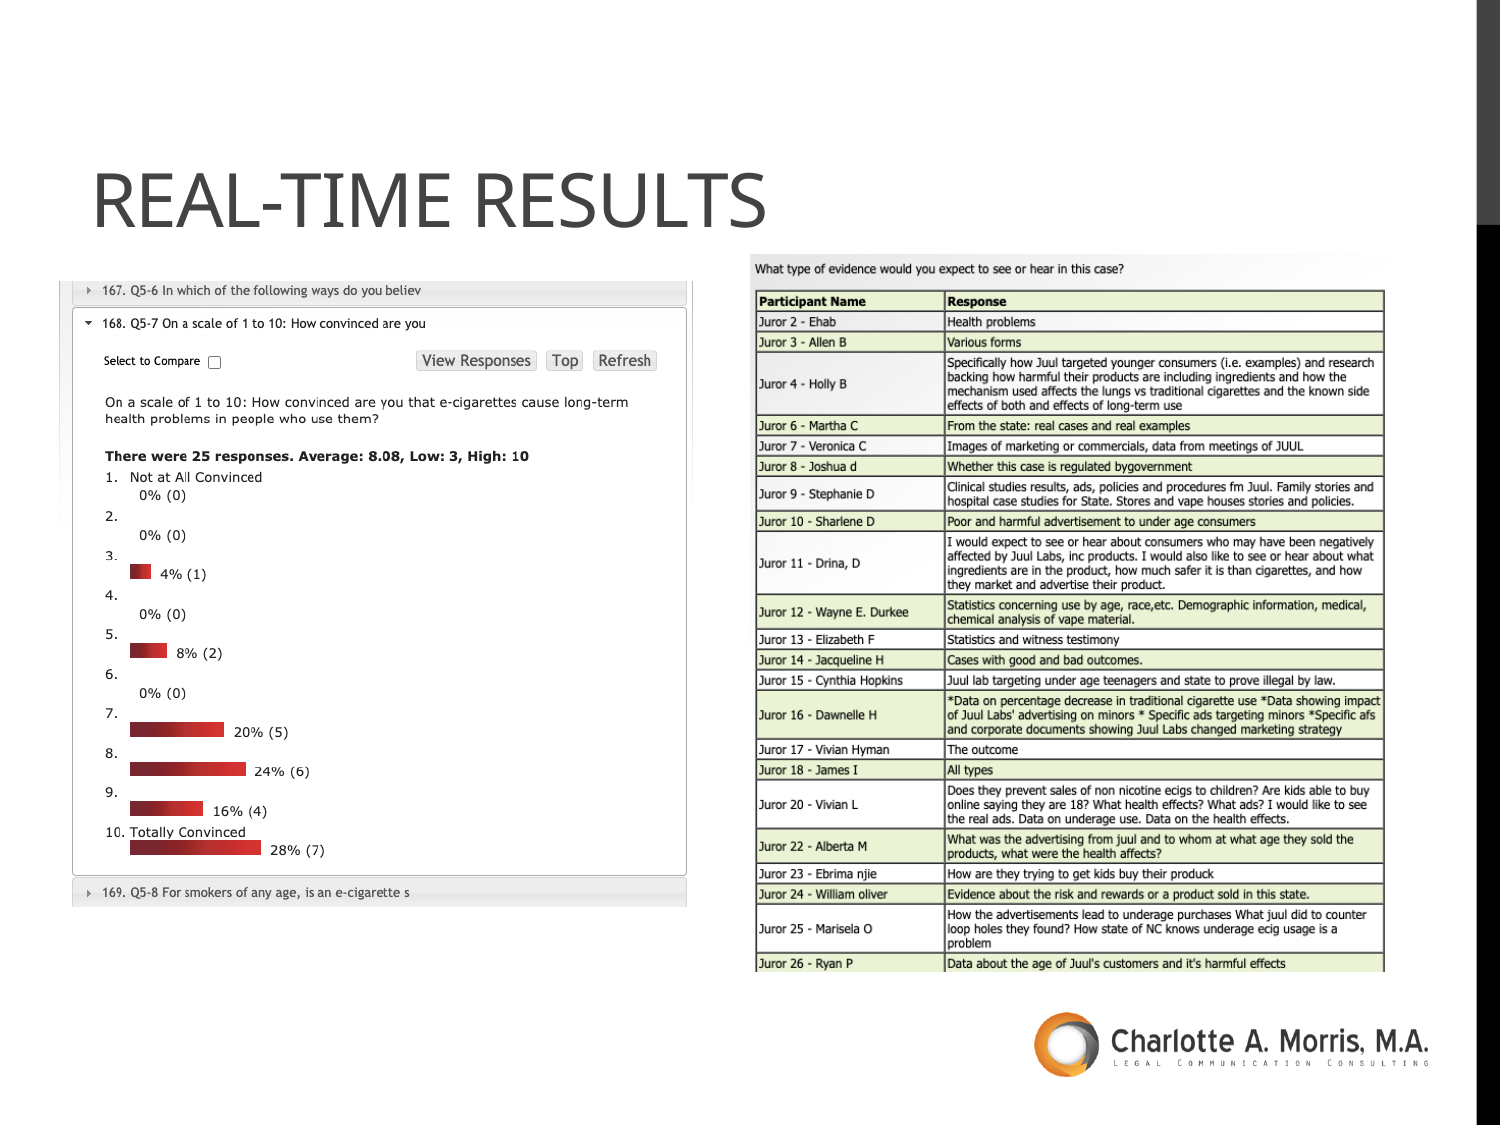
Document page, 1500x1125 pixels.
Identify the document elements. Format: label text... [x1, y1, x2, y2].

picture [53, 281, 713, 908]
picture [1034, 1012, 1428, 1077]
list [749, 254, 1394, 973]
title Real-Time Results [75, 25, 1025, 250]
